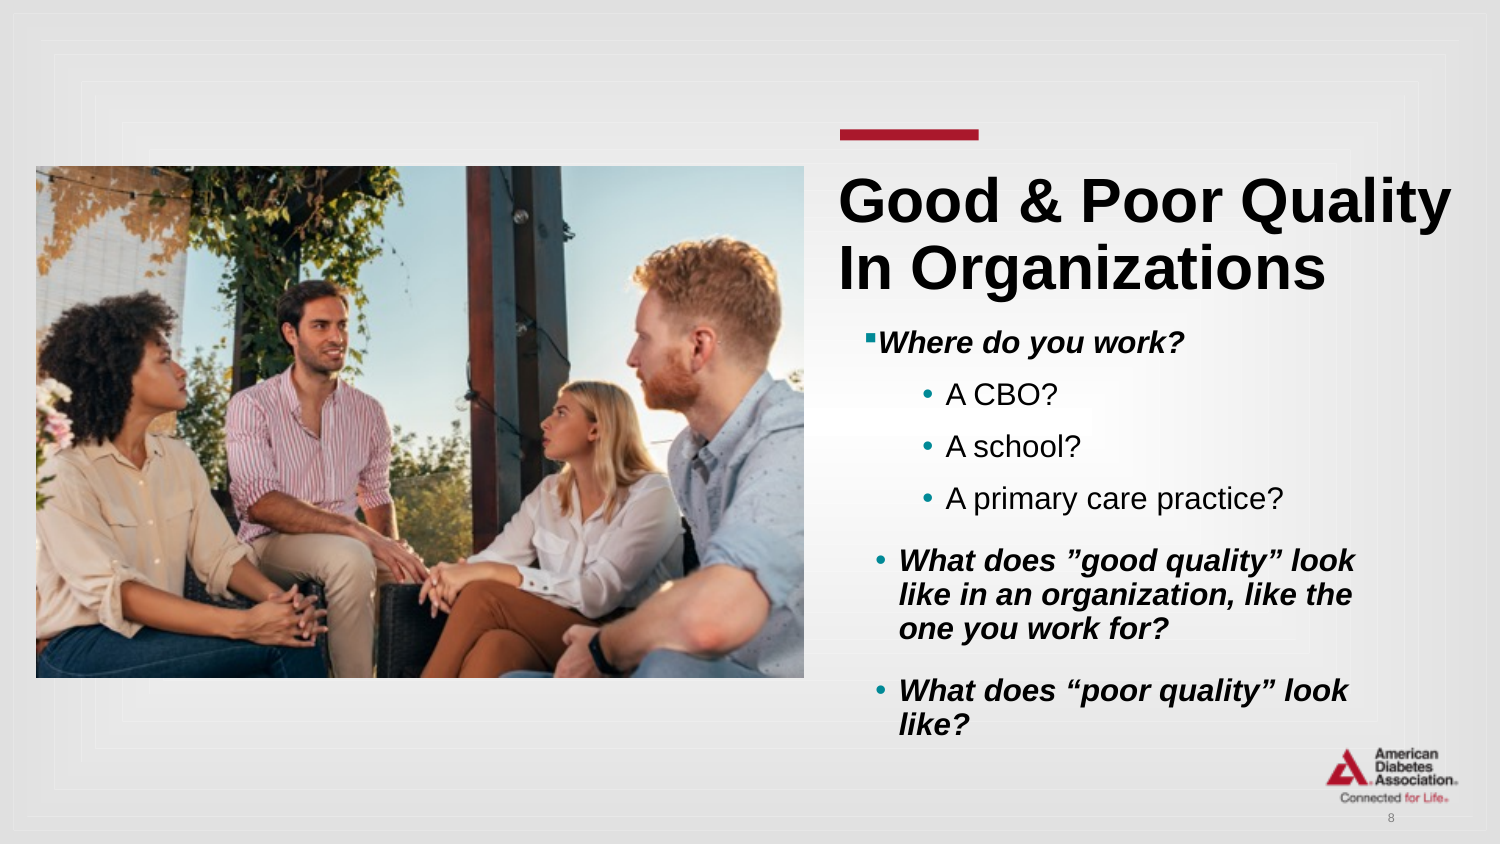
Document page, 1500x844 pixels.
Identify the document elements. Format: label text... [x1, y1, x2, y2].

picture [1426, 737, 1476, 818]
list Good & Poor Quality In Organizations [823, 160, 1475, 364]
picture [36, 166, 804, 678]
list Where do you work? A CBO? A school? A primary care practice? What does ”good quality” look like in an organization, like the one you work for? What does “poor quality” look like? [848, 319, 1426, 831]
